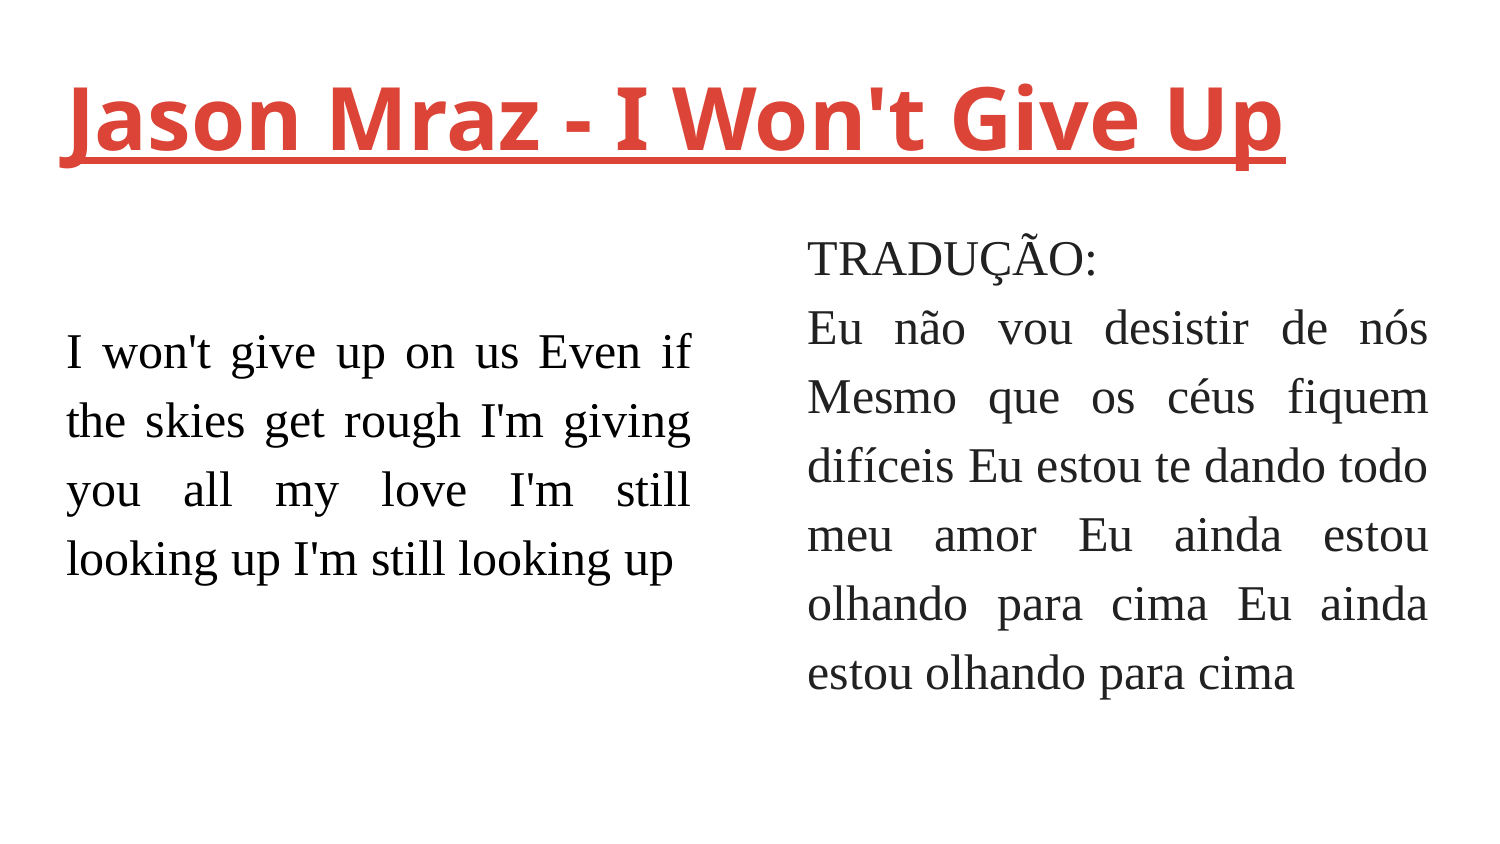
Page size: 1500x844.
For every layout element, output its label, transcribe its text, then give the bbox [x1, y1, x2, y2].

list I won't give up on us Even if the skies get rough I'm giving you all my love I'm still looking up I'm still looking up [51, 201, 708, 750]
list TRADUÇÃO: Eu não vou desistir de nós Mesmo que os céus fiquem difíceis Eu estou te dando todo meu amor Eu ainda estou olhando para cima Eu ainda estou olhando para cima [792, 201, 1449, 750]
title Jason Mraz - I Won't Give Up [51, 48, 1449, 180]
